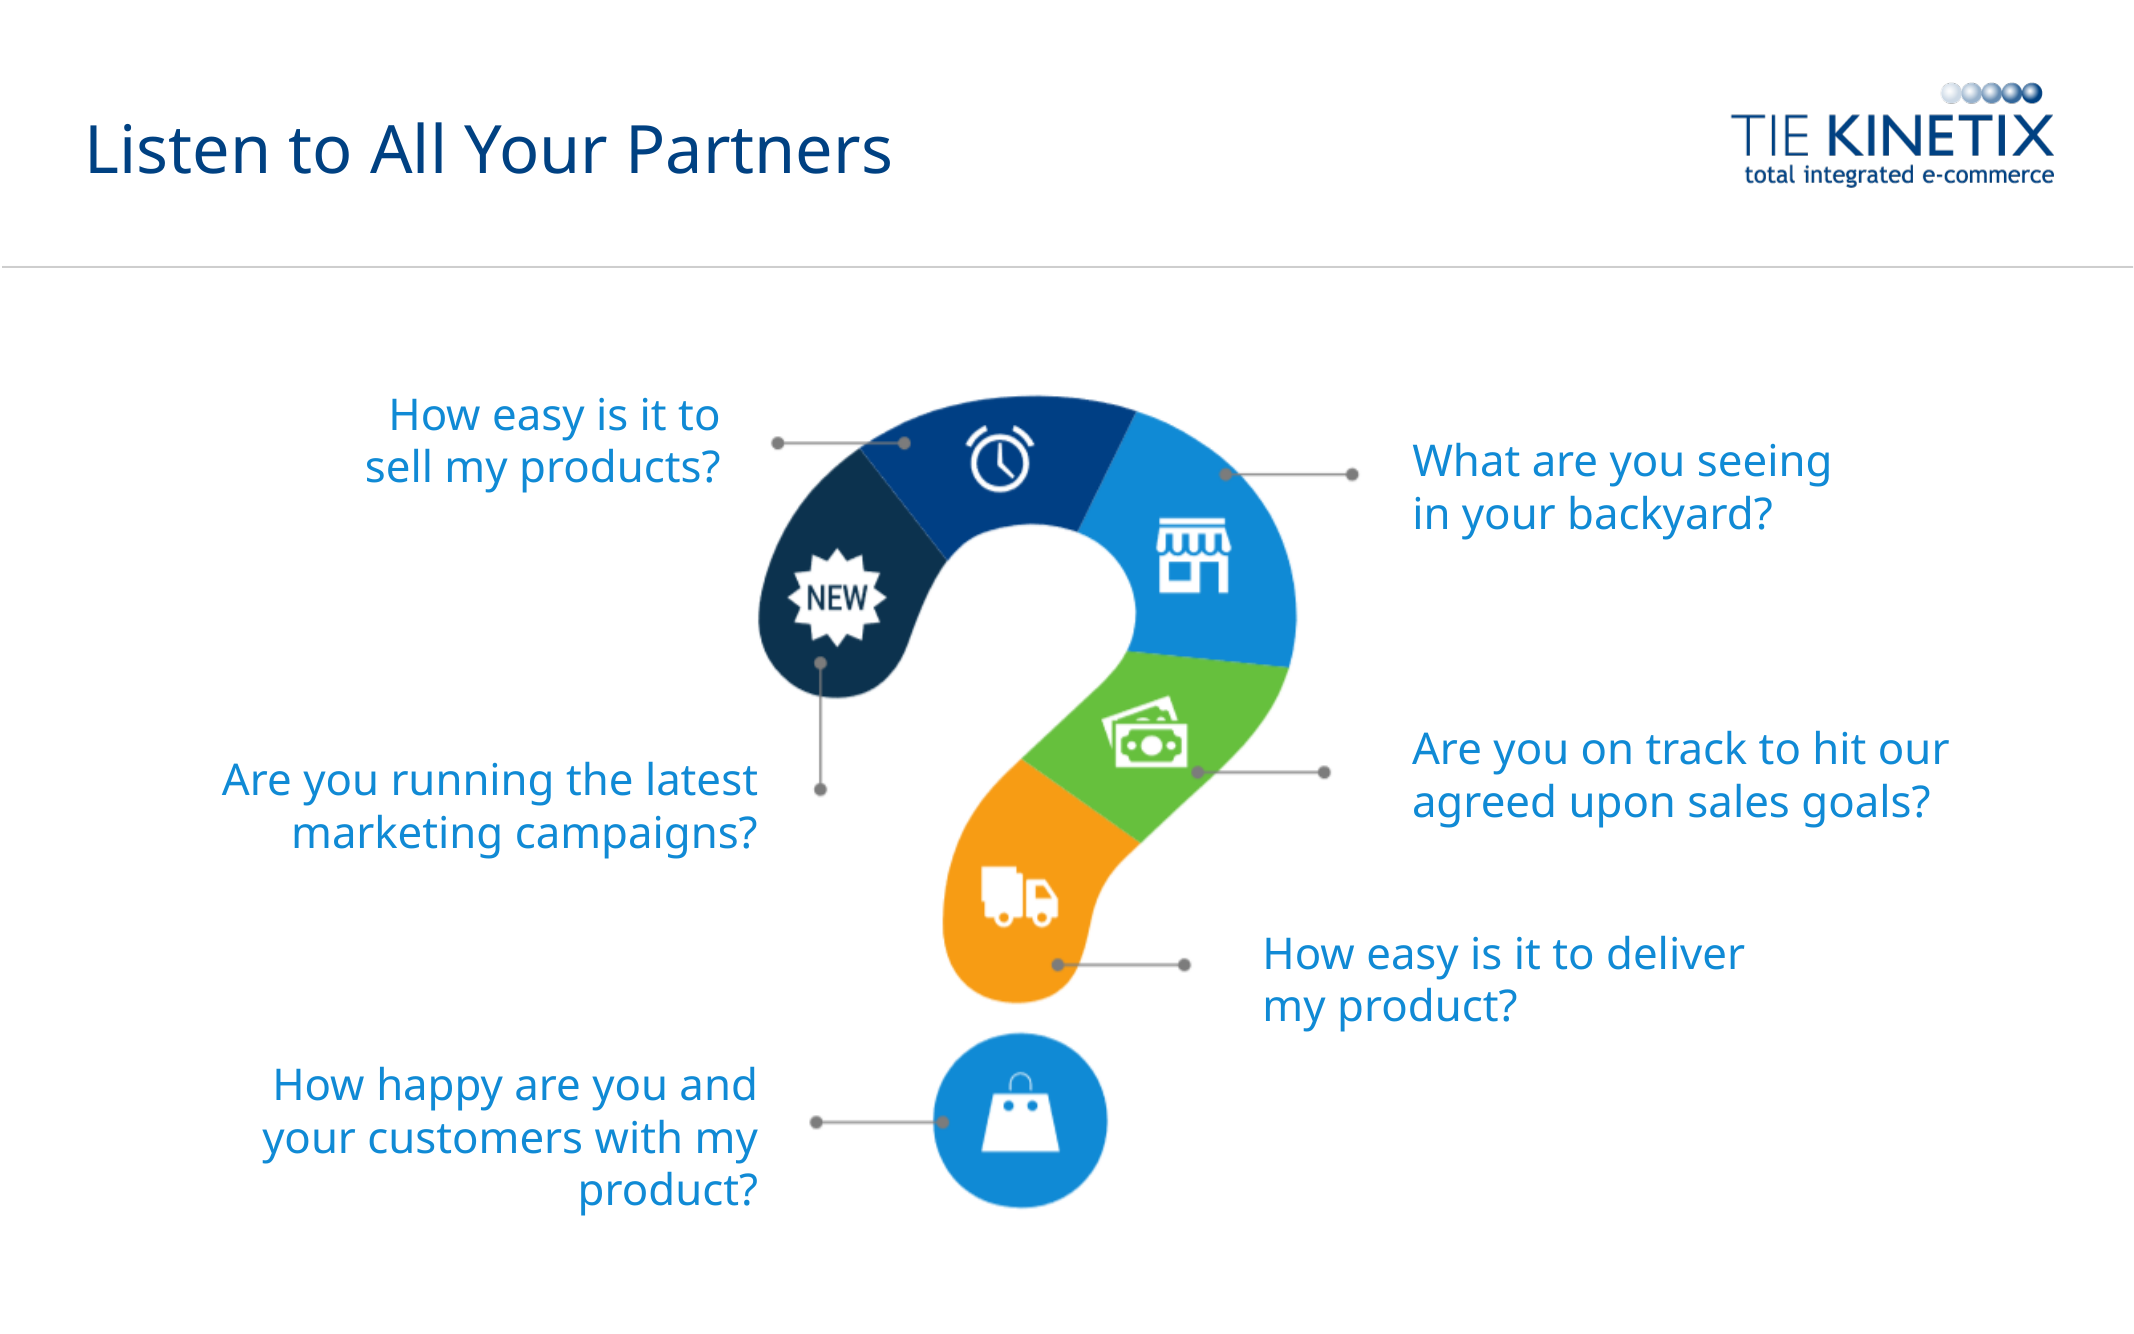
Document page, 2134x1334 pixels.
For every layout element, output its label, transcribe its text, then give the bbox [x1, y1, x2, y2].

picture [0, 0, 2134, 268]
text_box Are you on track to hit our agreed upon sales goals? [1418, 713, 1973, 834]
text_box How happy are you and your customers with my product? [153, 1049, 773, 1275]
title Listen to All Your Partners [84, 54, 1517, 228]
text_box What are you seeing in your backyard? [1418, 425, 1873, 546]
text_box How easy is it to sell my products? [316, 379, 717, 499]
text_box Are you running the latest marketing campaigns? [198, 744, 714, 865]
text_box How easy is it to deliver my product? [1418, 918, 1823, 1038]
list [719, 379, 1414, 1245]
